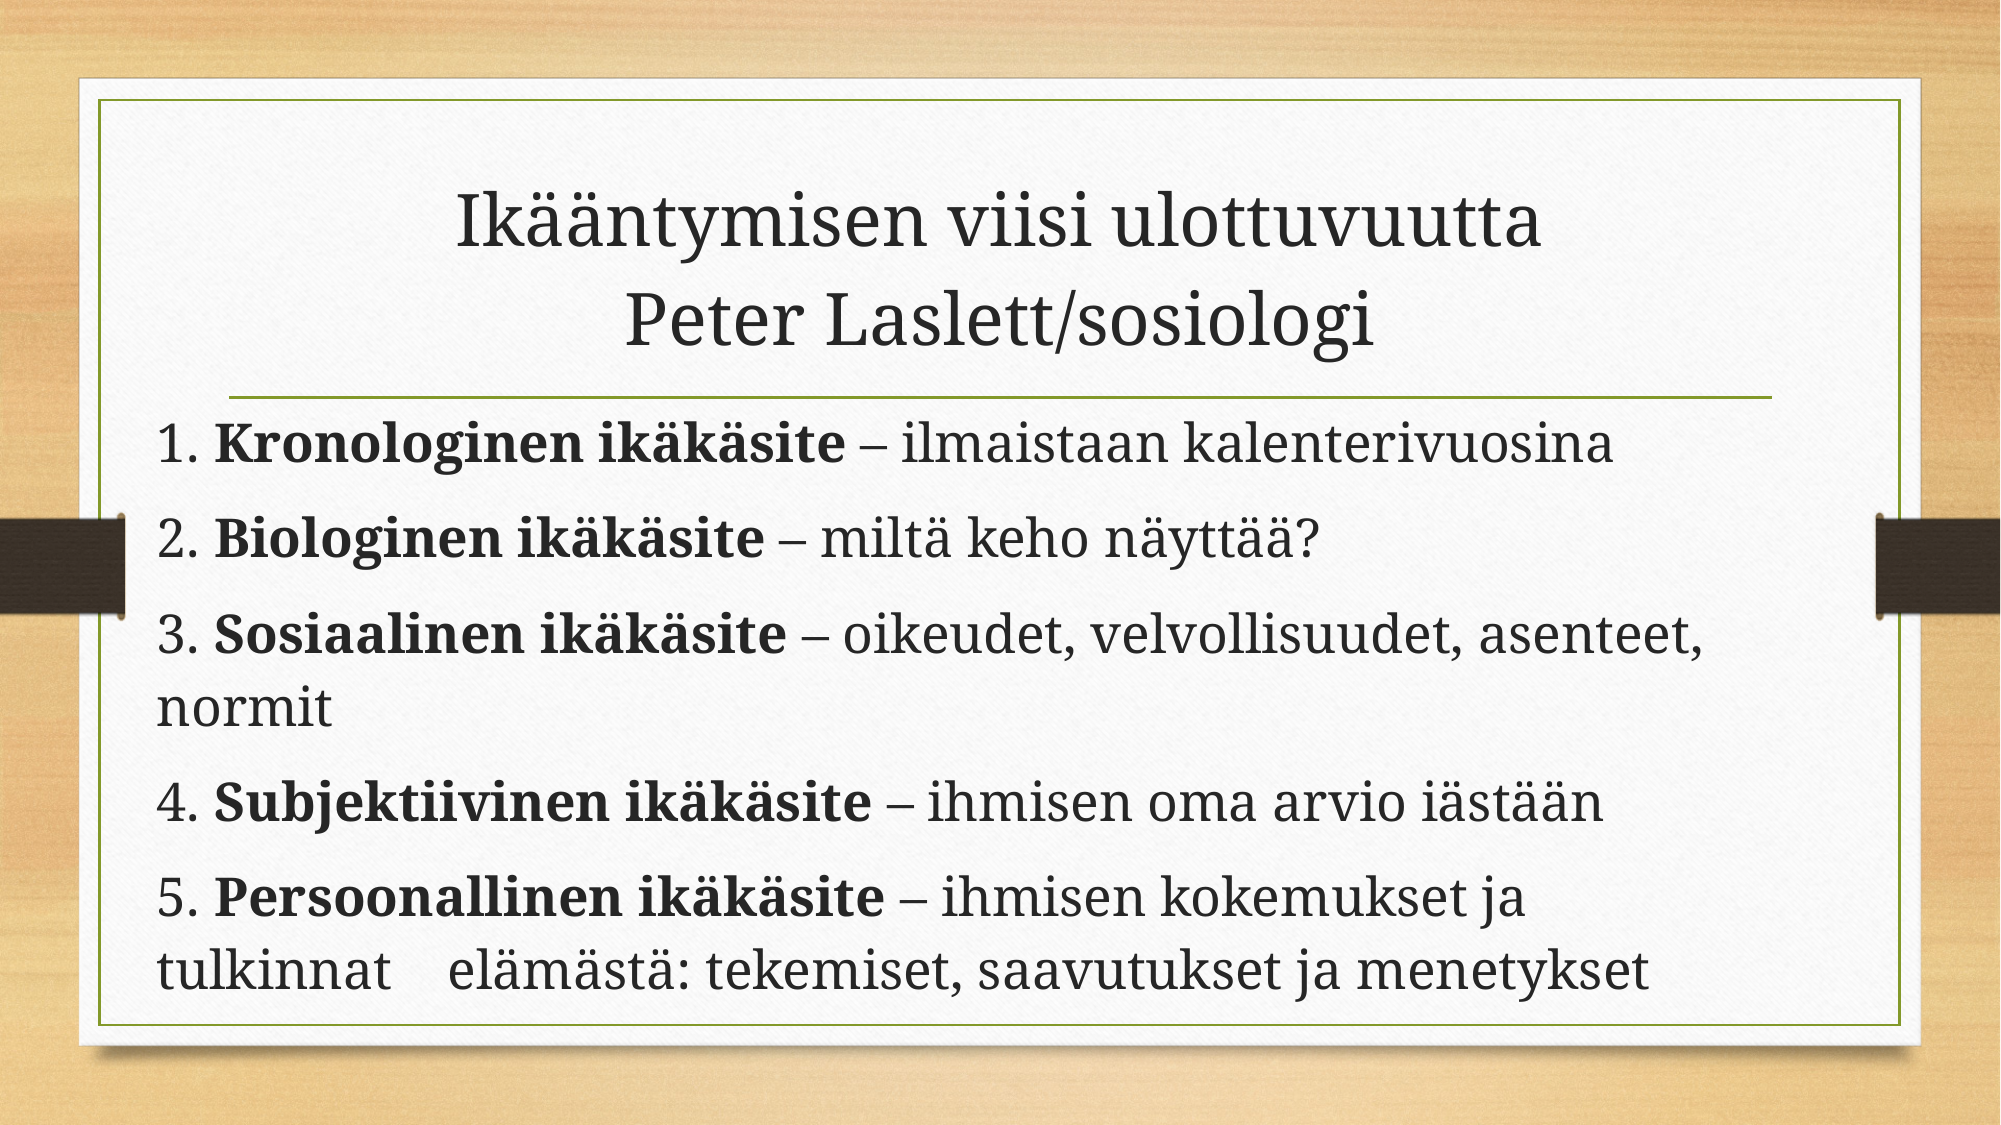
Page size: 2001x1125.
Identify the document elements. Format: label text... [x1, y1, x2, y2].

list 1. Kronologinen ikäkäsite – ilmaistaan kalenterivuosina 2. Biologinen ikäkäsite – miltä keho näyttää? 3. Sosiaalinen ikäkäsite – oikeudet, velvollisuudet, asenteet, normit 4. Subjektiivinen ikäkäsite – ihmisen oma arvio iästään 5. Persoonallinen ikäkäsite – ihmisen kokemukset ja tulkinnat elämästä: tekemiset, saavutukset ja menetykset [141, 397, 1788, 1021]
picture [0, 0, 2001, 1125]
title Ikääntymisen viisi ulottuvuutta Peter Laslett/sosiologi [212, 161, 1788, 375]
